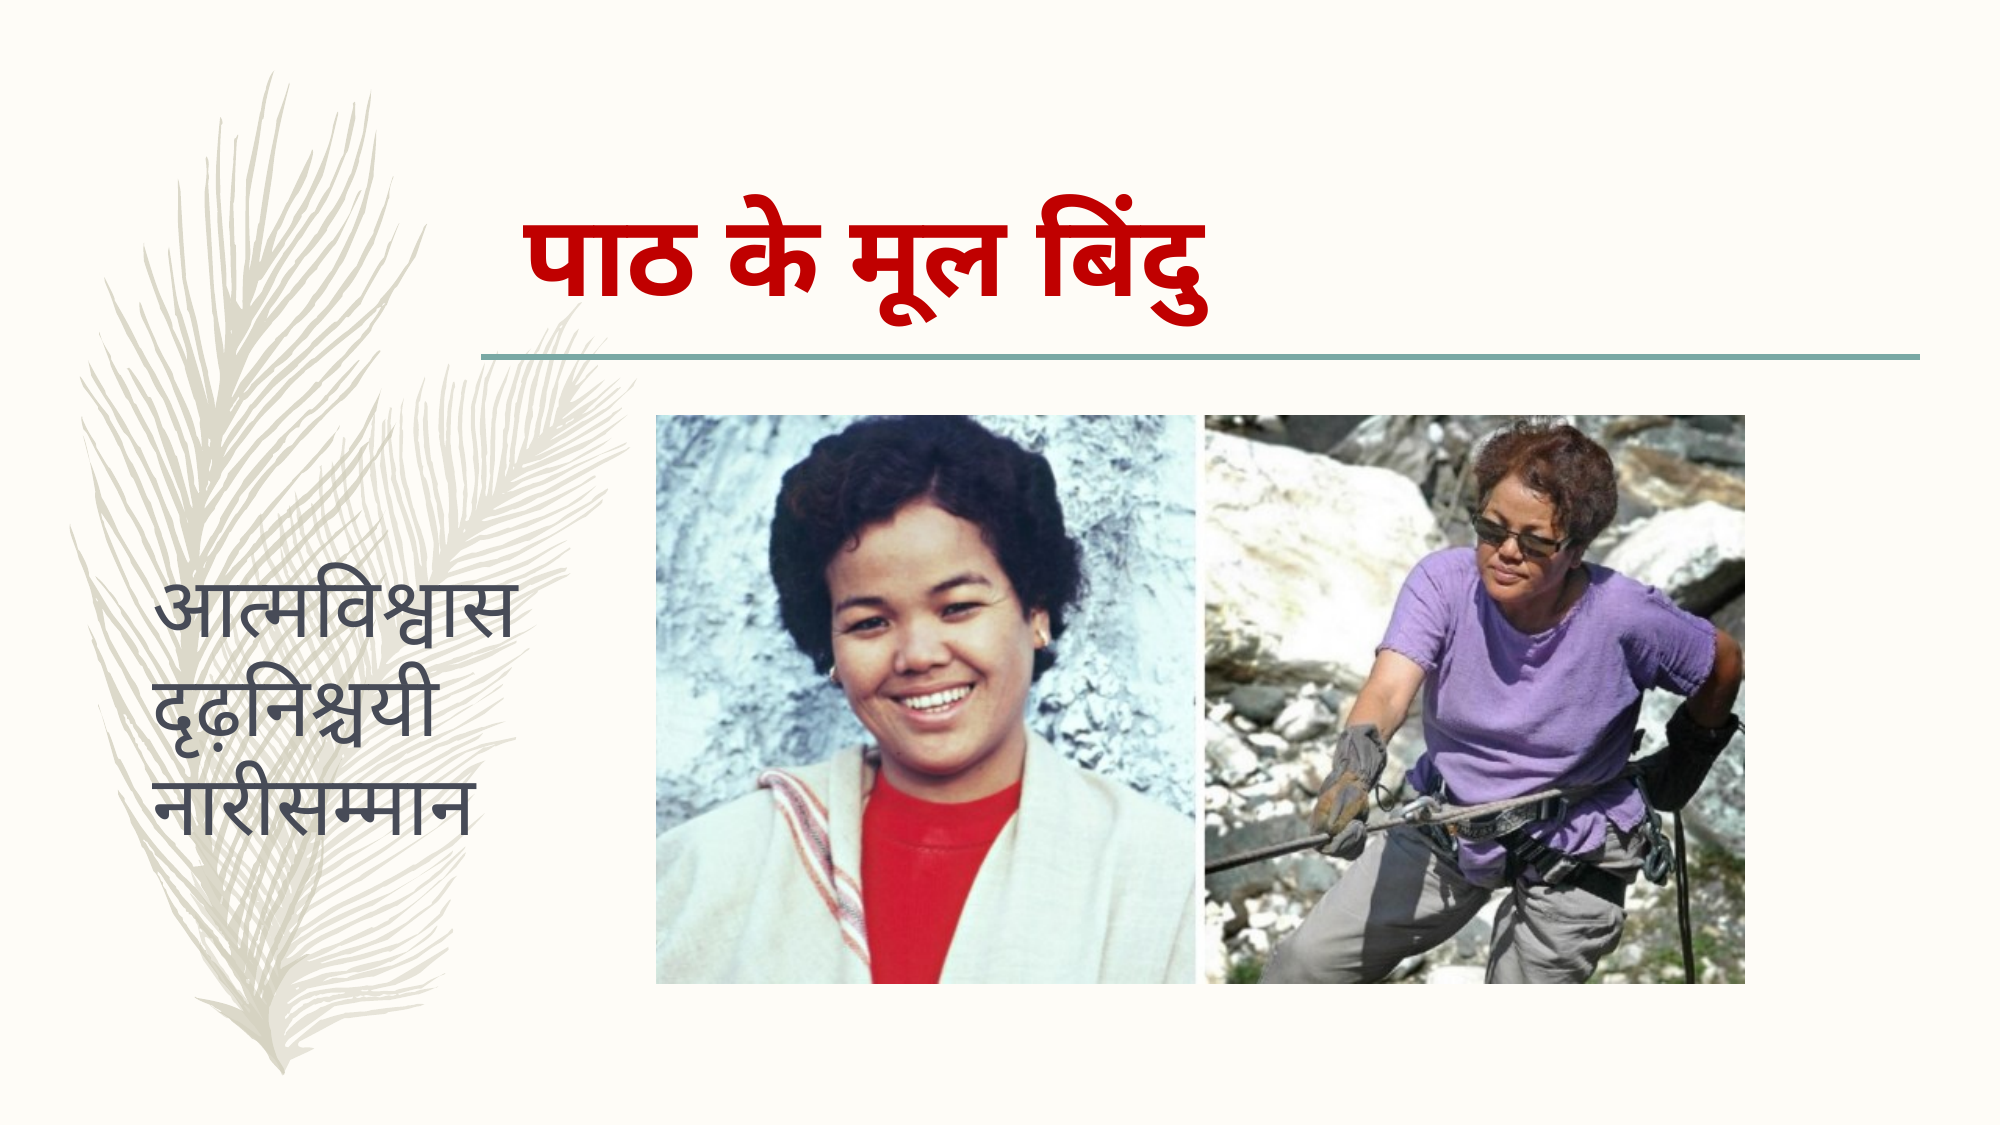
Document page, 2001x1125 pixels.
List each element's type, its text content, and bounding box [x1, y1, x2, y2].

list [656, 414, 1745, 985]
title पाठ के मूल बिंदु आत्मविश्वास दृढ़निश्चयी नारीसम्मान [137, 59, 1863, 966]
